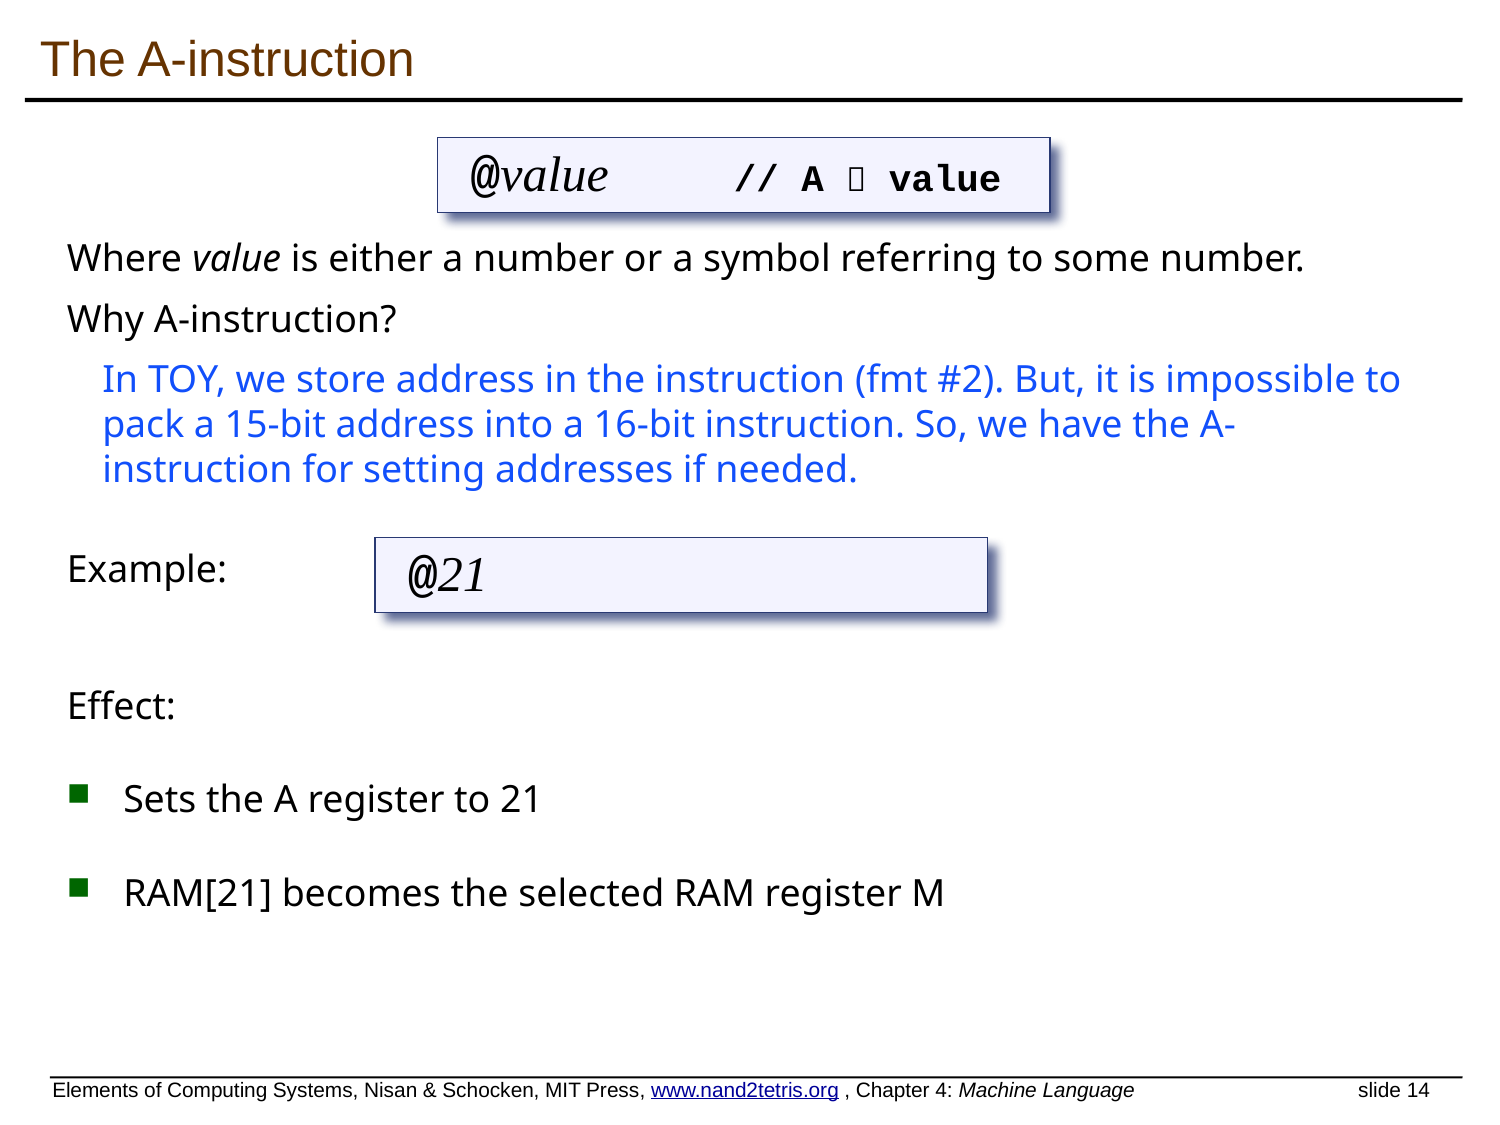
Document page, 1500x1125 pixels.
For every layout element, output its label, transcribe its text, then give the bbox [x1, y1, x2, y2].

text_box In TOY, we store address in the instruction (fmt #2). But, it is impossible to pack a 15-bit address into a 16-bit instruction. So, we have the A-instruction for setting addresses if needed. [87, 348, 1438, 498]
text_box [51, 137, 1500, 302]
title The A-instruction [24, 12, 1463, 100]
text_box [51, 537, 1500, 613]
text_box Effect: Sets the A register to 21 RAM[21] becomes the selected RAM register M [51, 674, 1500, 963]
text_box Why A-instruction? [51, 310, 1500, 349]
